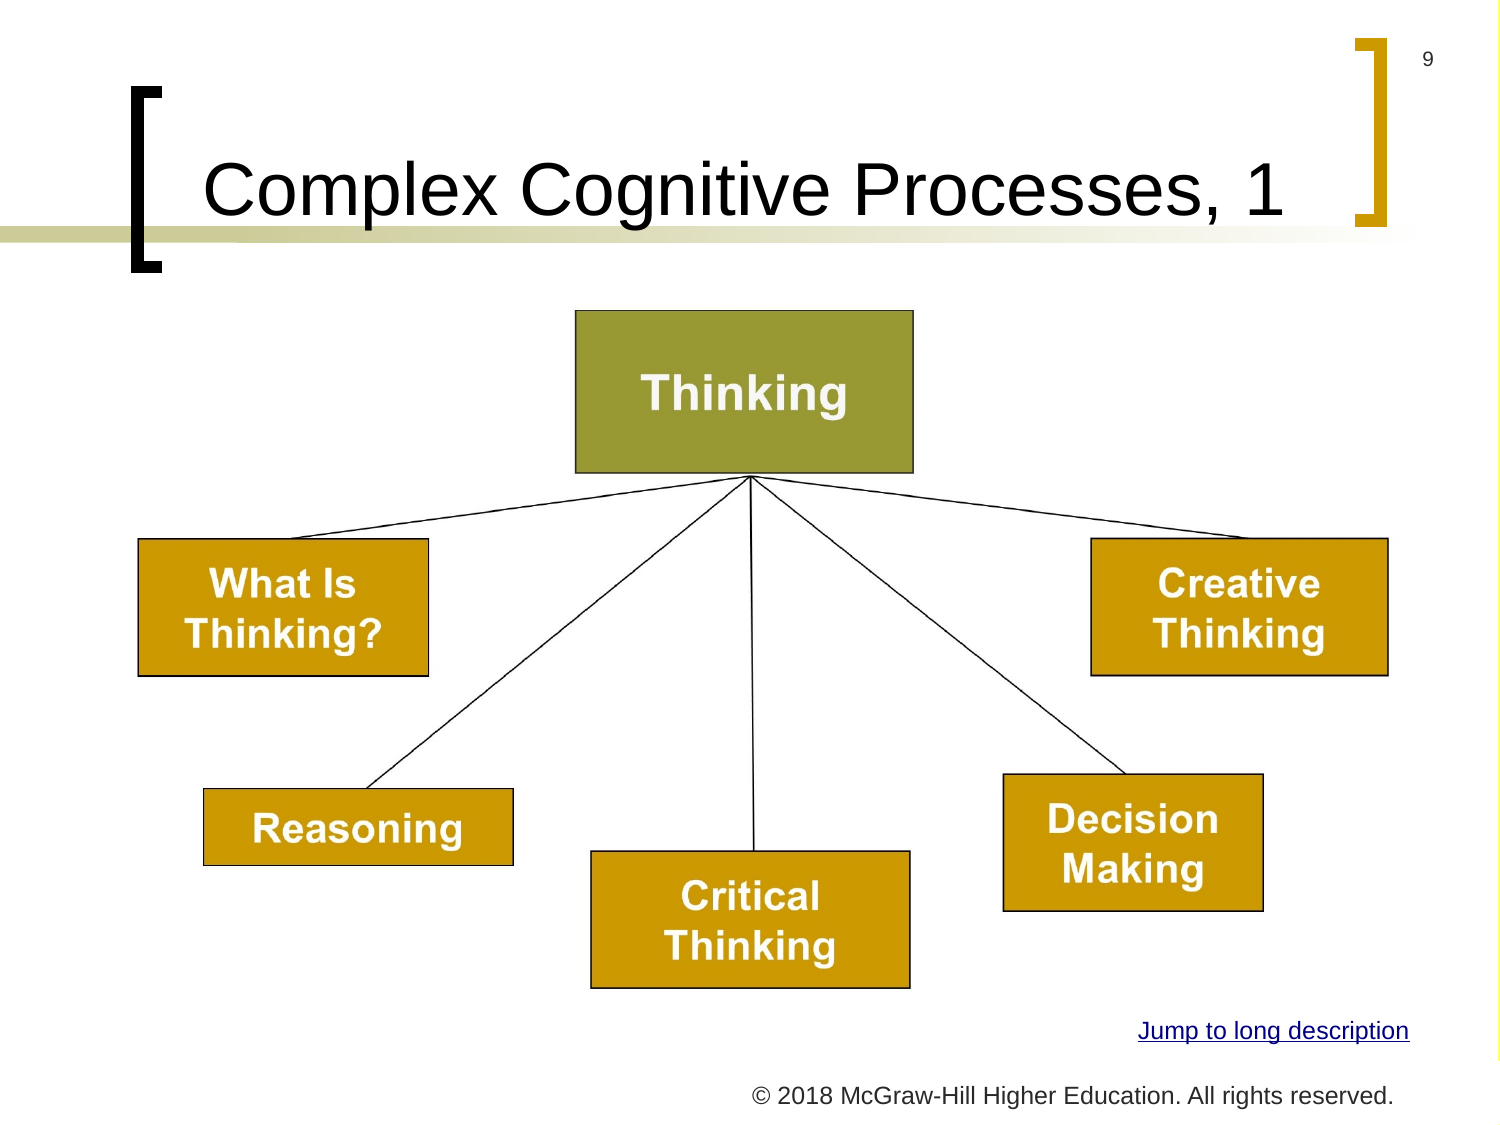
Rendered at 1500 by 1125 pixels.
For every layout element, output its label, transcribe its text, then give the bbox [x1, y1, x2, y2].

list Jump to long description [1087, 1017, 1425, 1045]
title Complex Cognitive Processes, 1 [187, 6, 1340, 238]
picture [112, 295, 1426, 1010]
